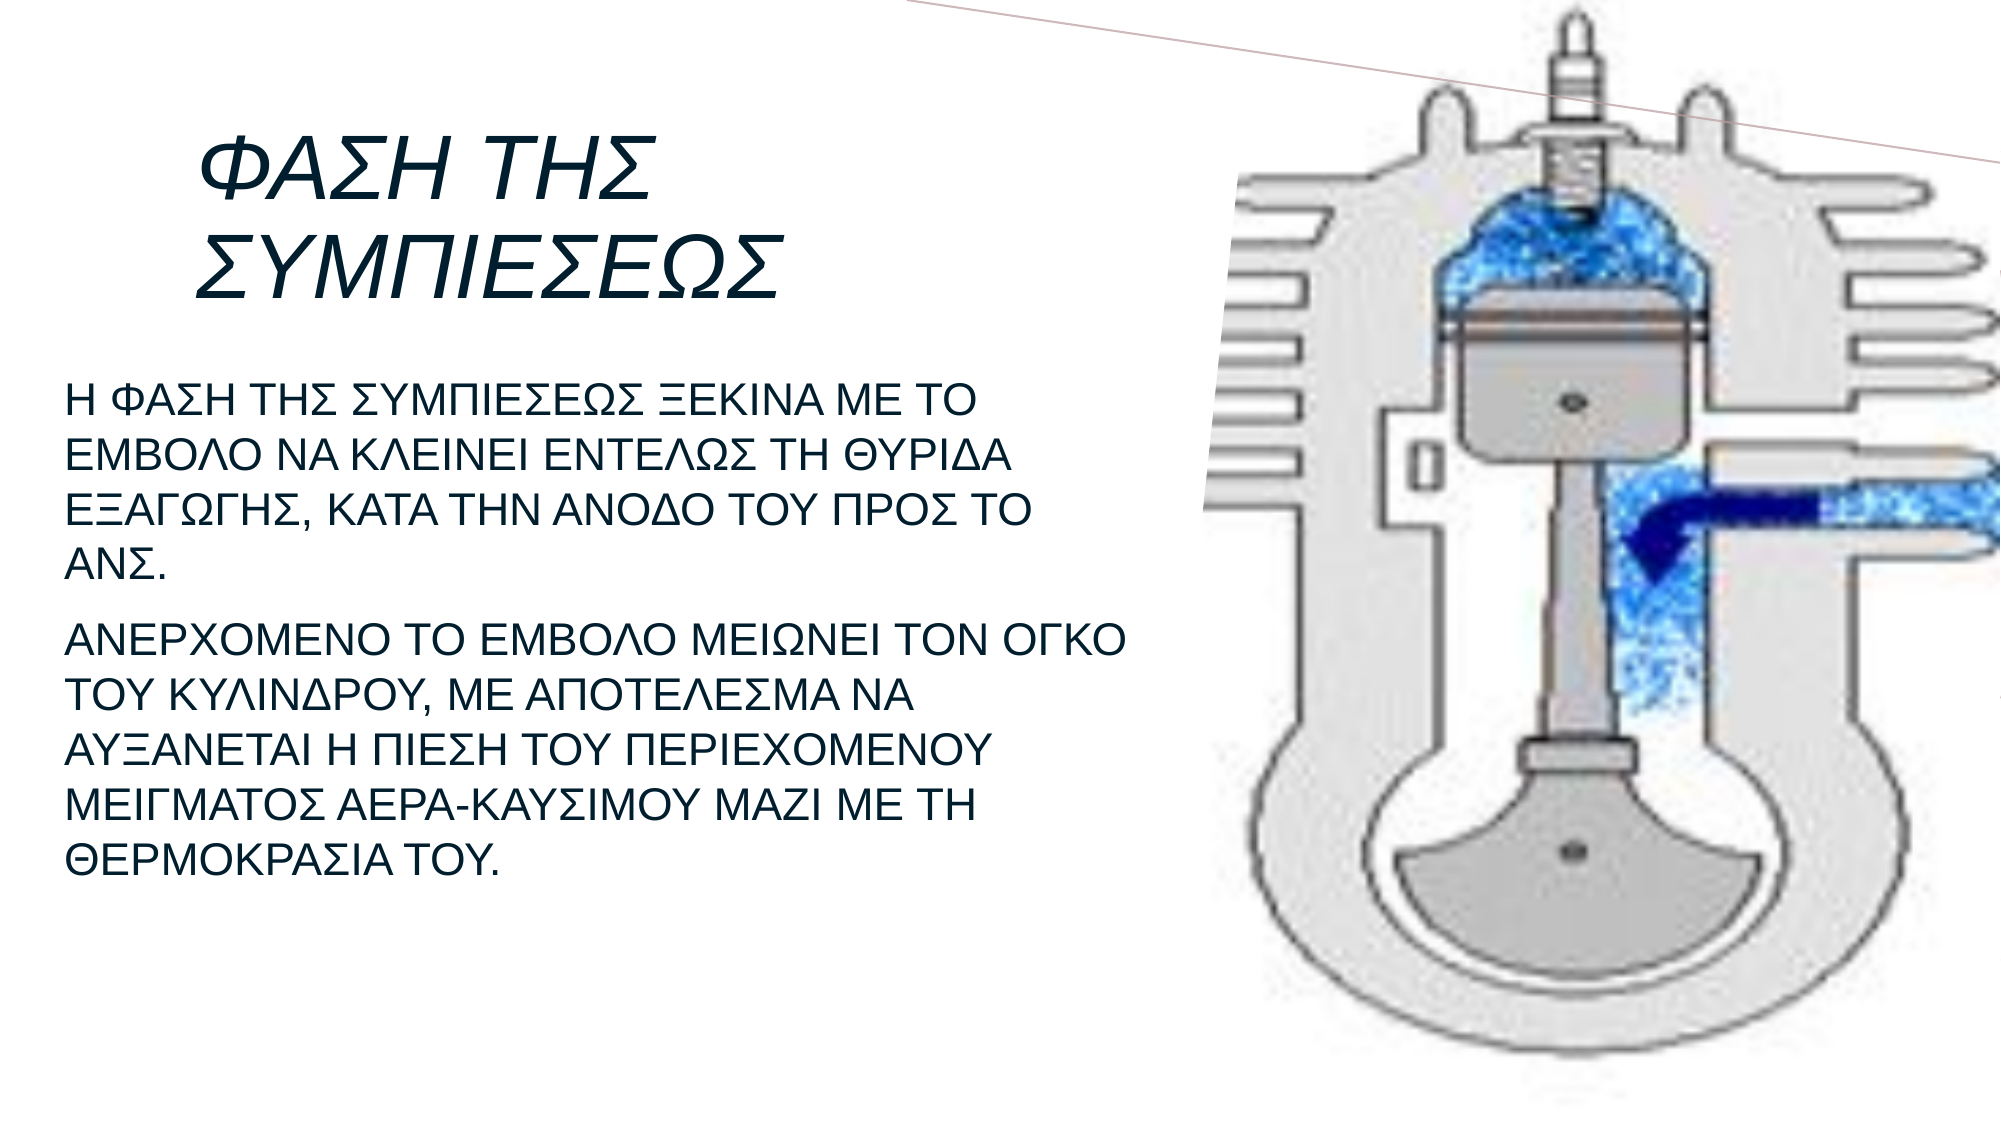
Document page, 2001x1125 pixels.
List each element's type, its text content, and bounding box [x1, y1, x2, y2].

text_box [906, 0, 2000, 163]
picture [1138, 163, 2000, 1125]
title ΦΑΣΗ ΤΗΣ ΣΥΜΠΙΕΣΕΩΣ [181, 76, 1138, 361]
text_box [0, 0, 1138, 1125]
list Η ΦΑΣΗ ΤΗΣ ΣΥΜΠΙΕΣΕΩΣ ΞΕΚΙΝΑ ΜΕ ΤΟ ΕΜΒΟΛΟ ΝΑ ΚΛΕΙΝΕΙ ΕΝΤΕΛΩΣ ΤΗ ΘΥΡΙΔΑ ΕΞΑΓΩΓΗΣ, ΚΑΤΑ ΤΗΝ ΑΝΟΔΟ ΤΟΥ ΠΡΟΣ ΤΟ ΑΝΣ. ΑΝΕΡΧΟΜΕΝΟ ΤΟ ΕΜΒΟΛΟ ΜΕΙΩΝΕΙ ΤΟΝ ΟΓΚΟ ΤΟΥ ΚΥΛΙΝΔΡΟΥ, ΜΕ ΑΠΟΤΕΛΕΣΜΑ ΝΑ ΑΥΞΑΝΕΤΑΙ Η ΠΙΕΣΗ ΤΟΥ ΠΕΡΙΕΧΟΜΕΝΟΥ ΜΕΙΓΜΑΤΟΣ ΑΕΡΑ-ΚΑΥΣΙΜΟΥ ΜΑΖΙ ΜΕ ΤΗ ΘΕΡΜΟΚΡΑΣΙΑ ΤΟΥ. [49, 361, 1138, 1038]
